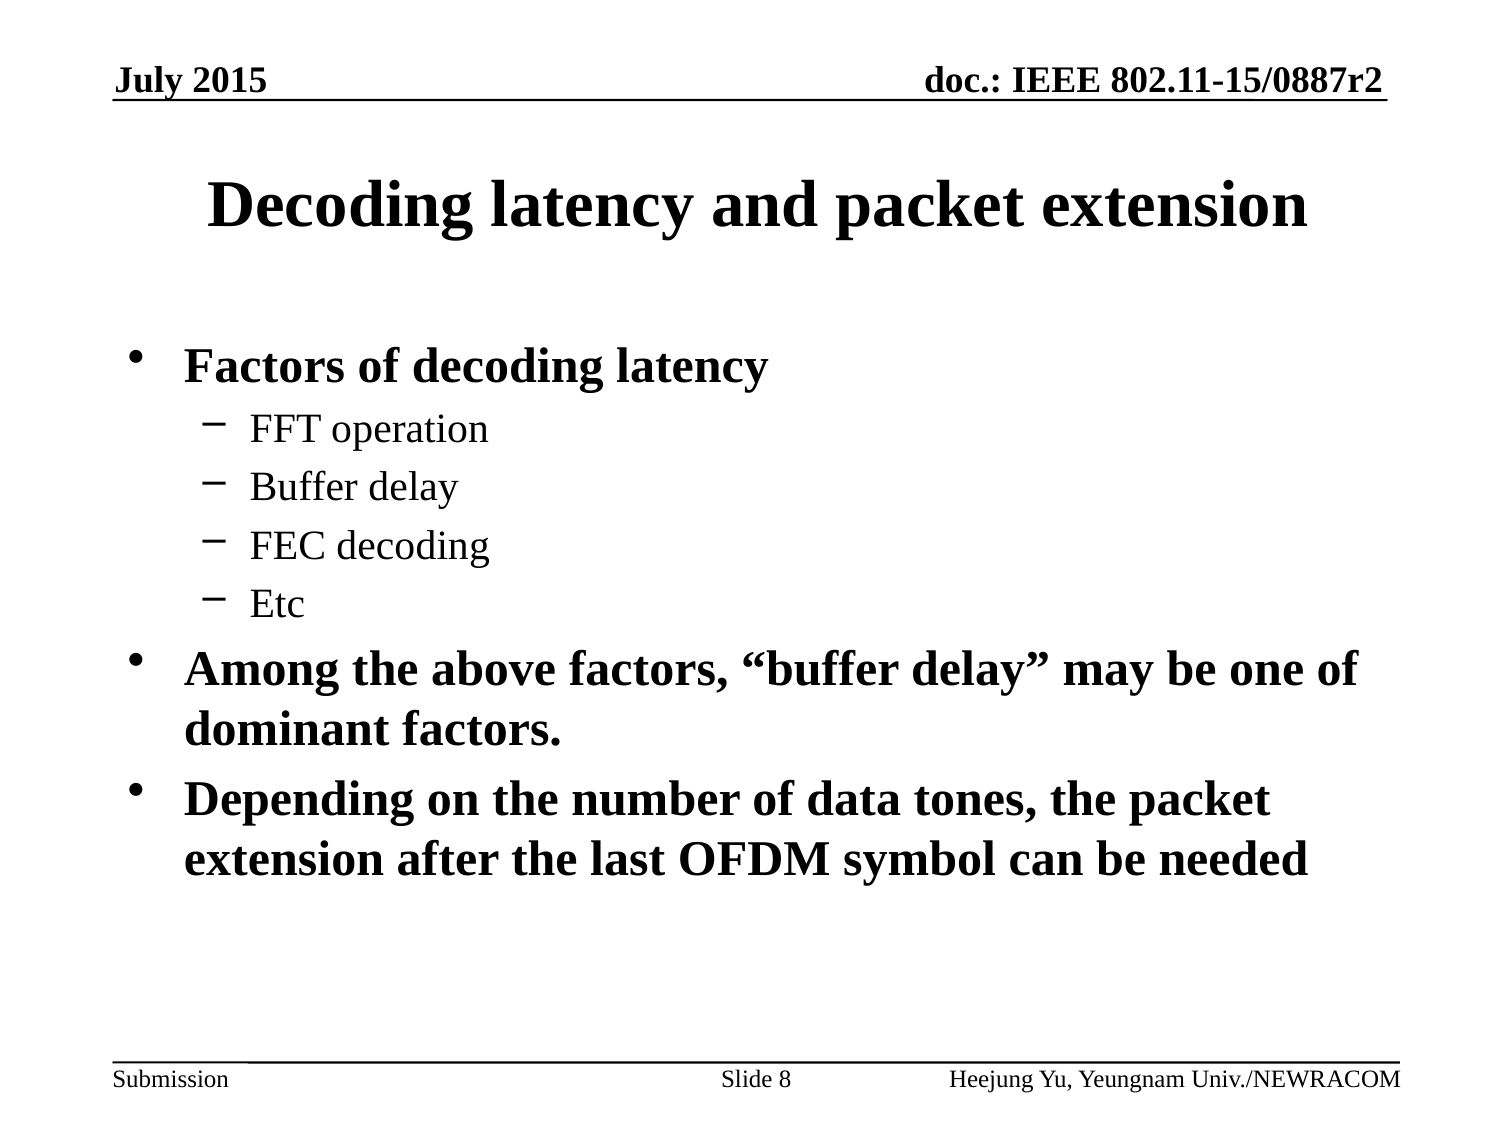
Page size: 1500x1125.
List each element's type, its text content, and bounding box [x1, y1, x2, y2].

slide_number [114, 54, 270, 101]
title Decoding latency and packet extension [112, 112, 1388, 288]
slide_number Slide 8 [712, 1061, 800, 1093]
list Factors of decoding latency FFT operation Buffer delay FEC decoding Etc Among the above factors, “buffer delay” may be one of dominant factors. Depending on the number of data tones, the packet extension after the last OFDM symbol can be needed [112, 324, 1388, 1001]
footer Heejung Yu, Yeungnam Univ./NEWRACOM [943, 1061, 1402, 1093]
